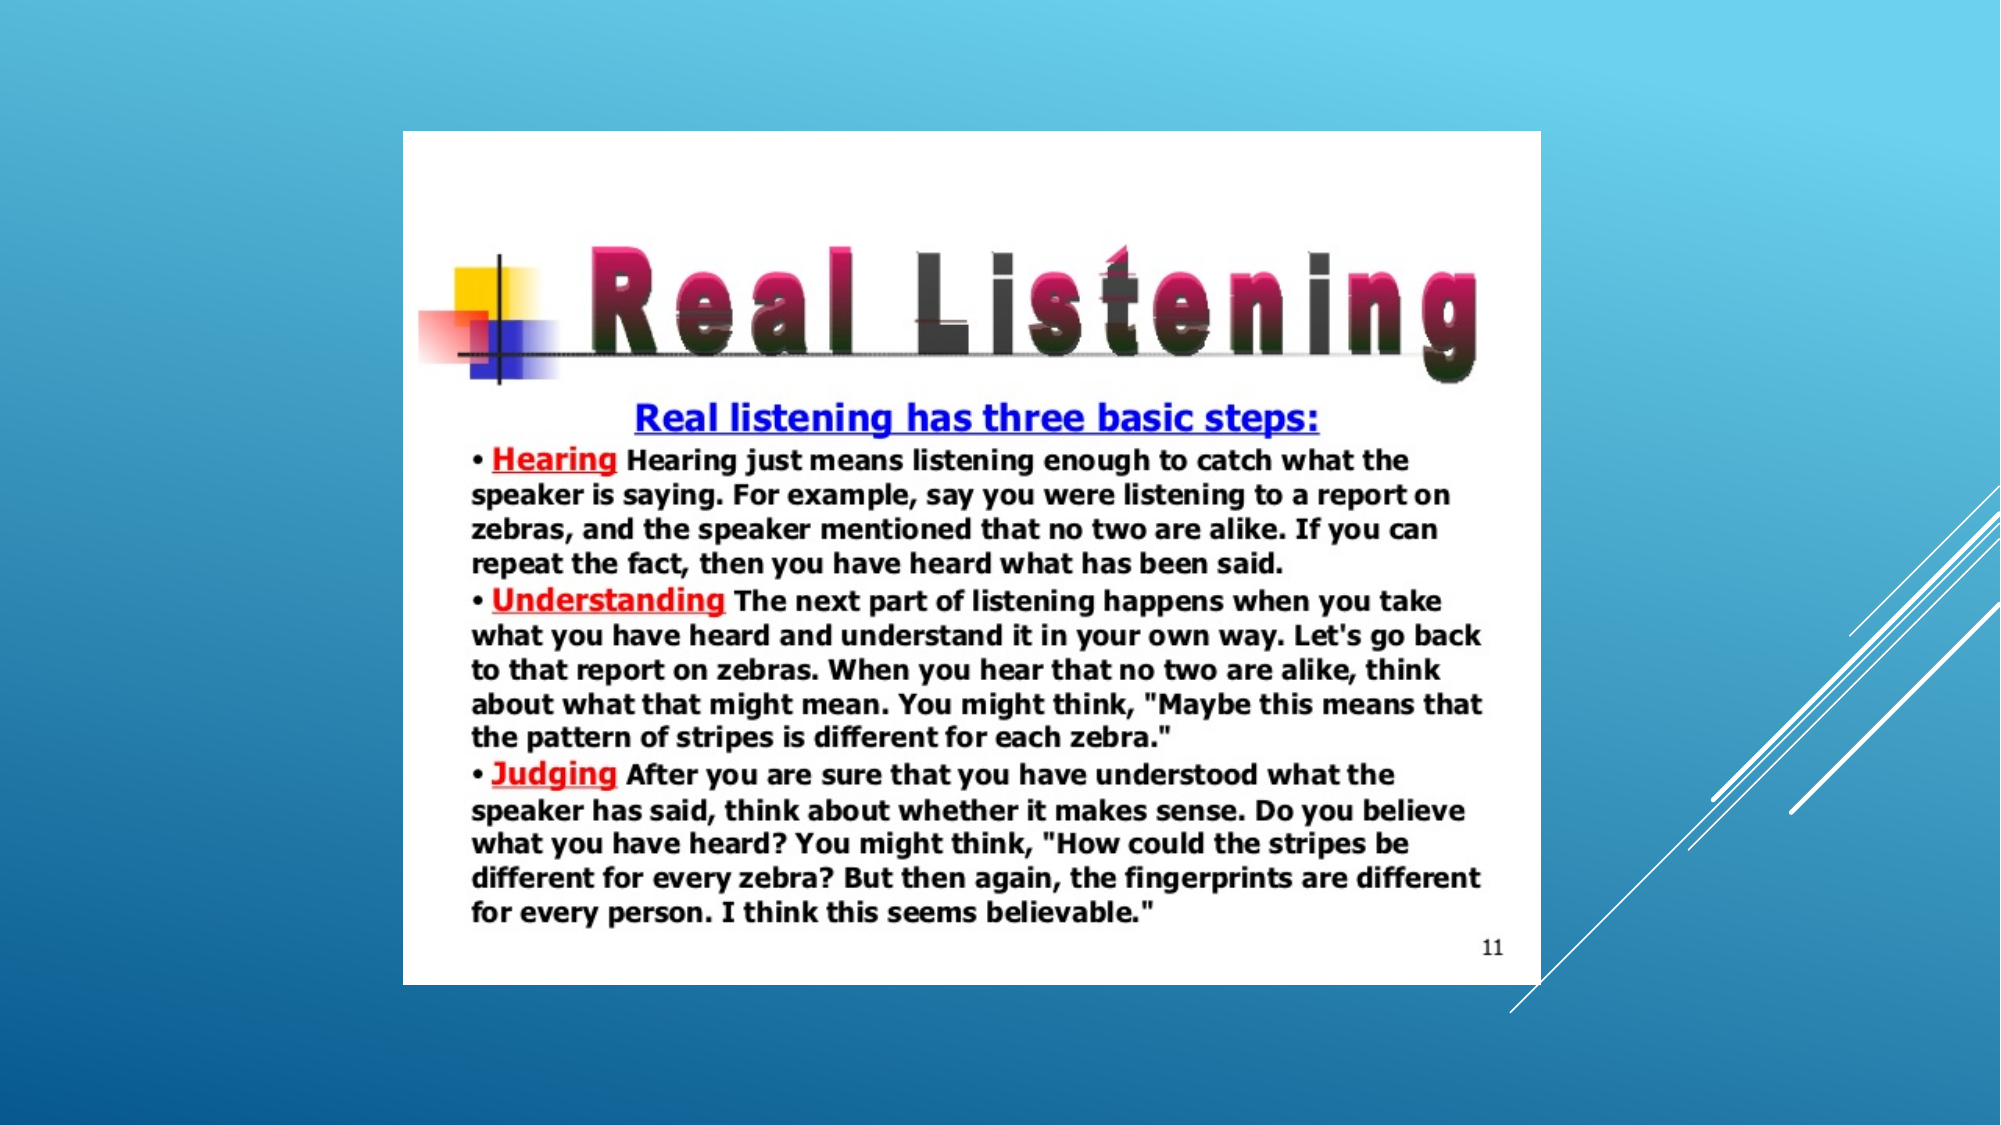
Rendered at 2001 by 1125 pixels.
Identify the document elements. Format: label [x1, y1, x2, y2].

picture [402, 131, 1541, 985]
